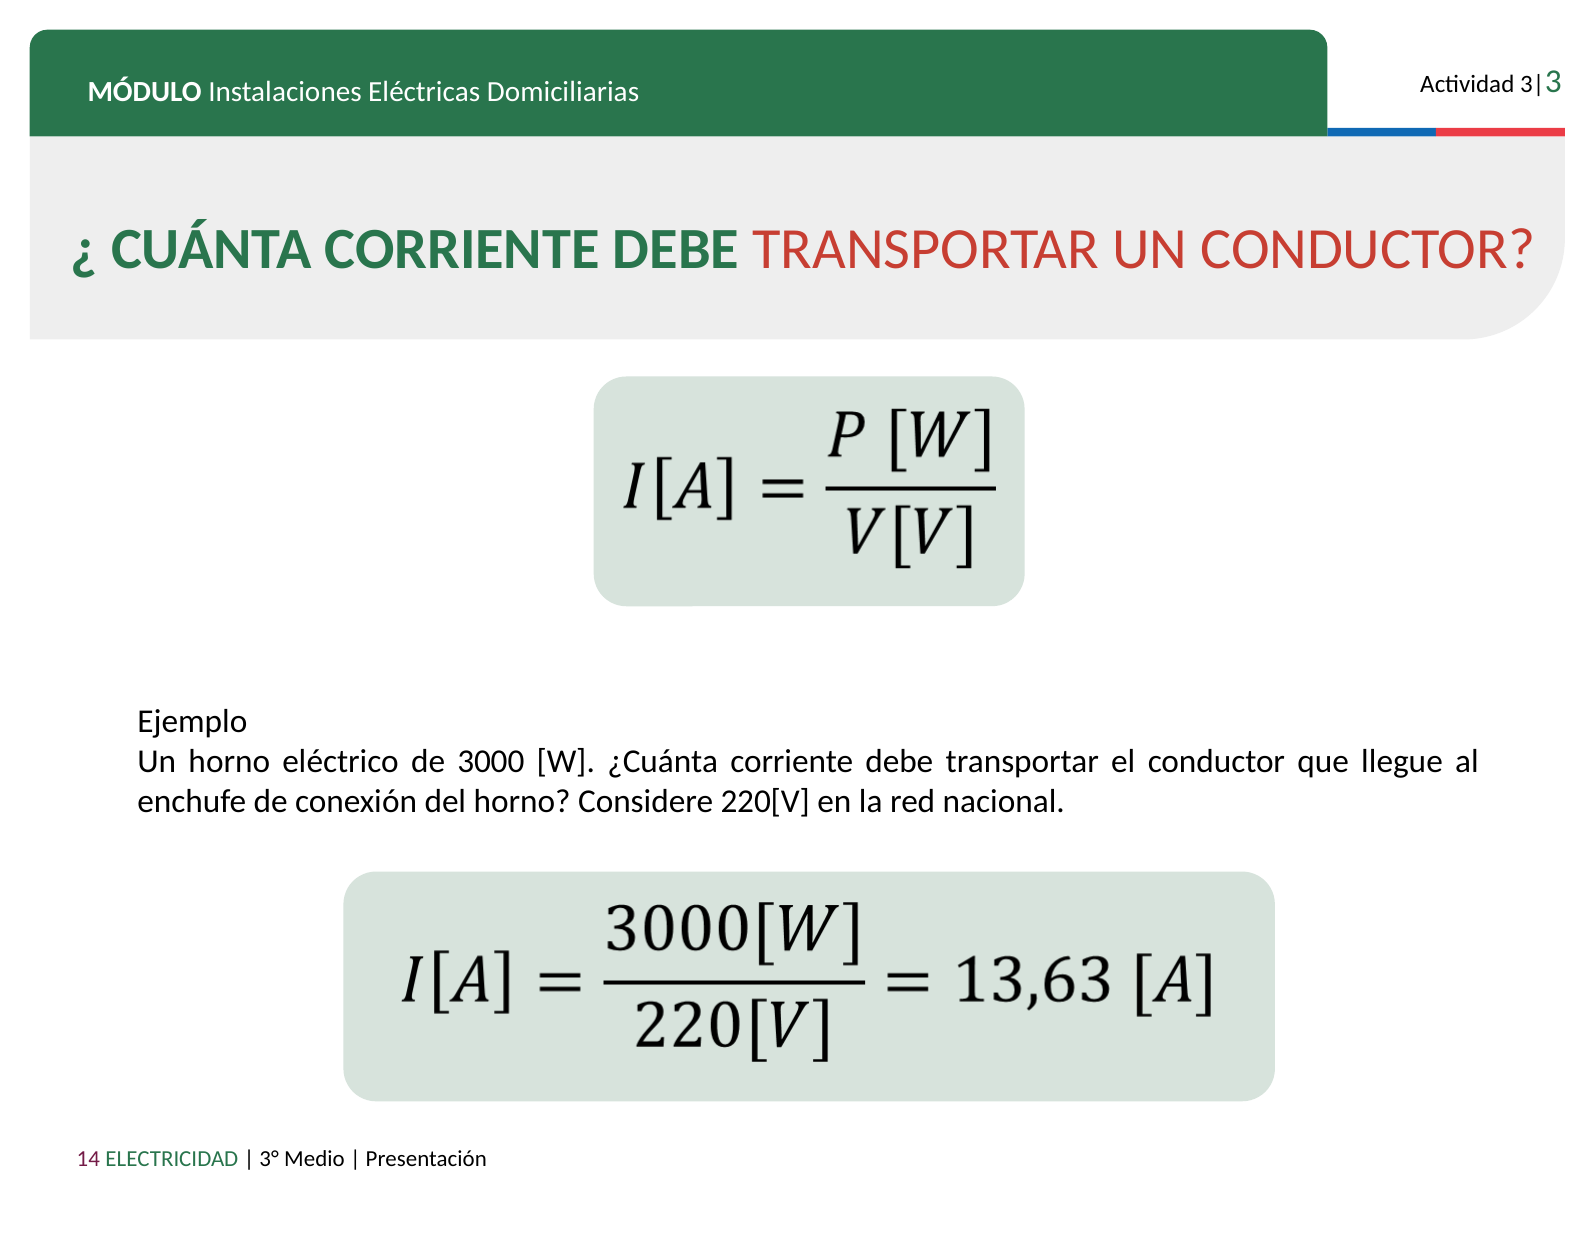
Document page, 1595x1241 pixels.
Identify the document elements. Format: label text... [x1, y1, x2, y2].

text_box [612, 401, 1006, 570]
text_box Ejemplo Un horno eléctrico de 3000 [W]. ¿Cuánta corriente debe transportar el conductor que llegue al enchufe de conexión del horno? Considere 220[V] en la red nacional. [122, 692, 1496, 827]
text_box [593, 376, 1025, 607]
text_box ¿ CUÁNTA CORRIENTE DEBE TRANSPORTAR UN CONDUCTOR? [55, 226, 1577, 279]
text_box [343, 871, 1275, 1102]
text_box [388, 894, 1230, 1063]
